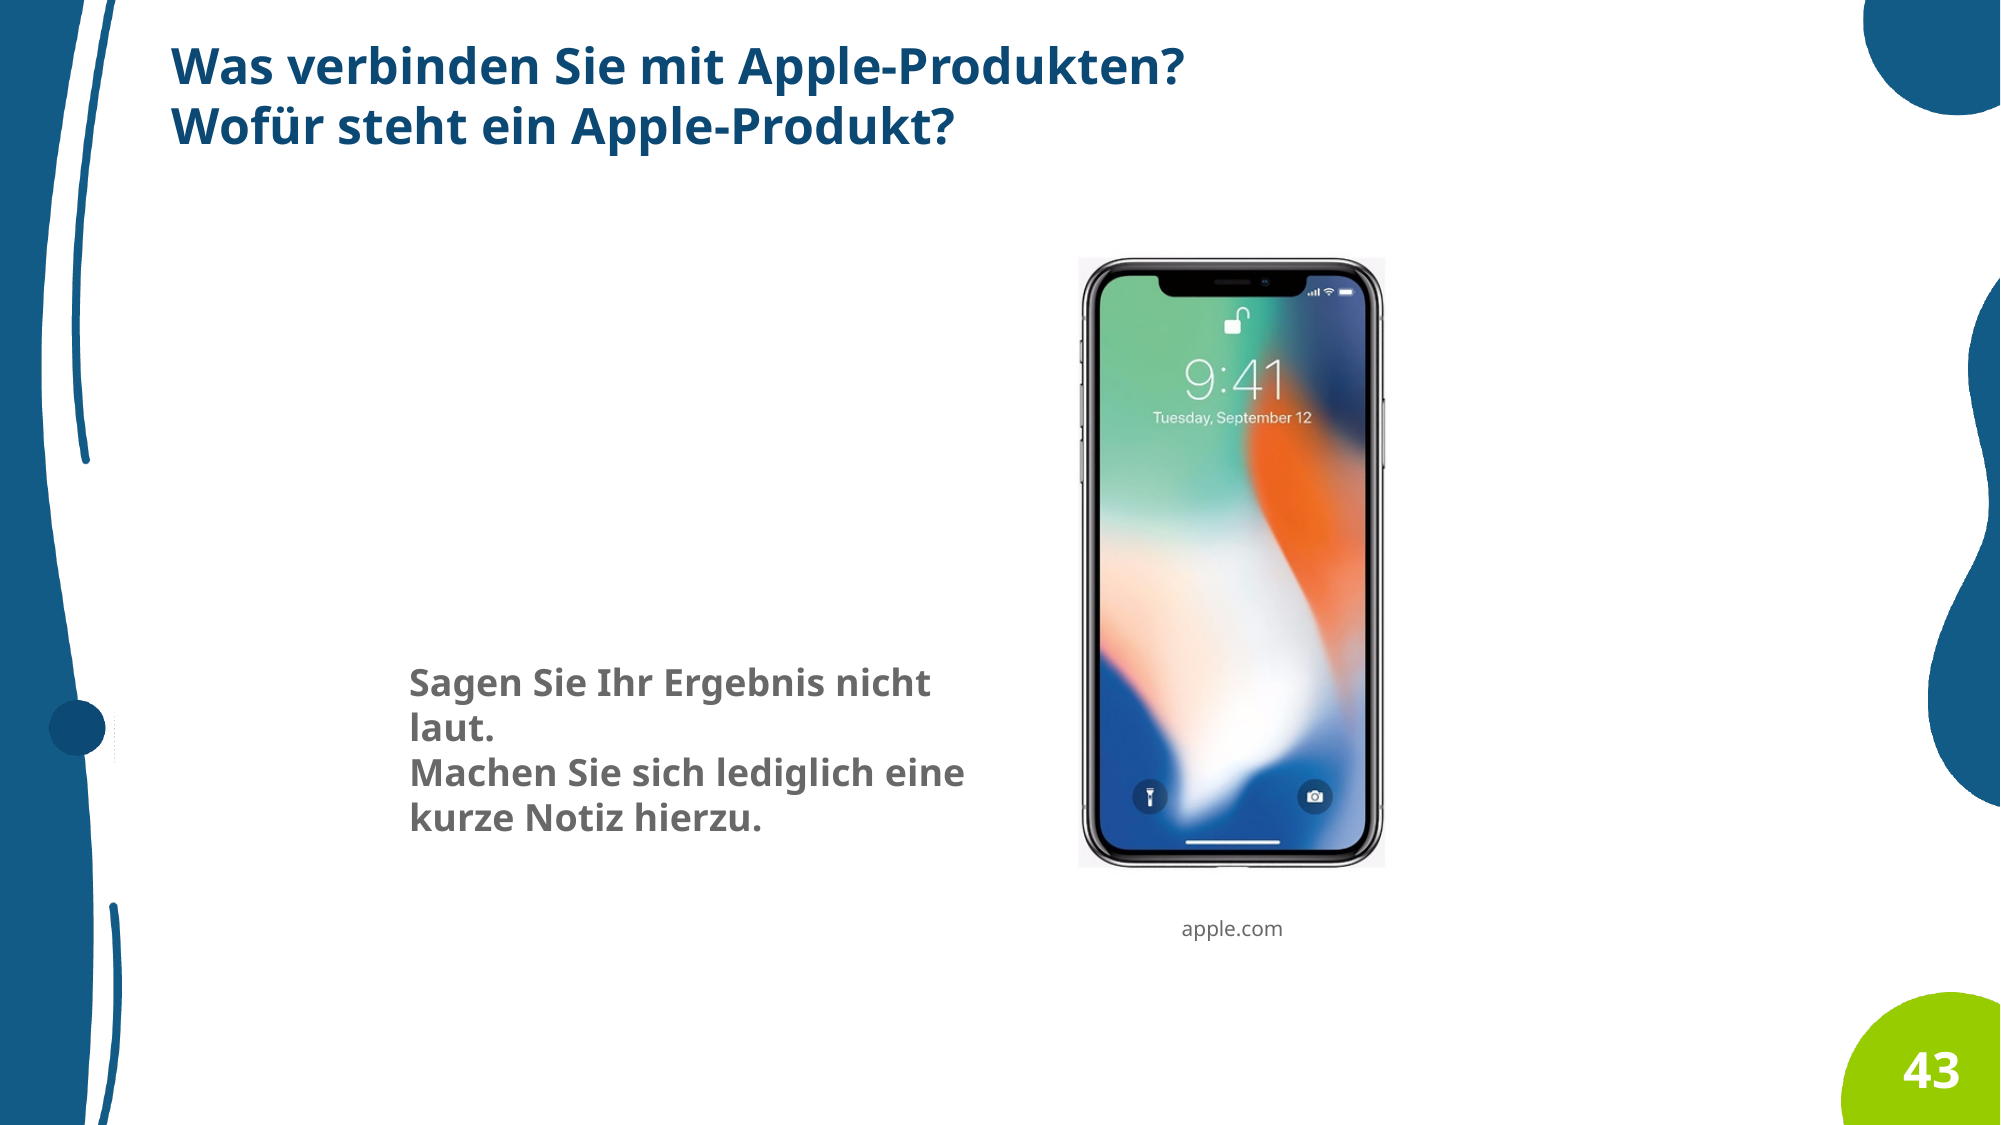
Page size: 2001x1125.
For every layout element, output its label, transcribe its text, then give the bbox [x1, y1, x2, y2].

picture [912, 242, 1553, 883]
text_box apple.com [1102, 908, 1363, 948]
text_box Sagen Sie Ihr Ergebnis nicht laut. Machen Sie sich lediglich eine kurze Notiz hierzu. [387, 683, 912, 815]
picture [0, 0, 158, 1125]
slide_number 43 [1888, 1042, 1976, 1103]
text_box Was verbinden Sie mit Apple-Produkten? Wofür steht ein Apple-Produkt? [157, 40, 1701, 149]
picture [1902, 277, 2000, 807]
picture [1842, 0, 2001, 132]
picture [1841, 992, 2001, 1125]
